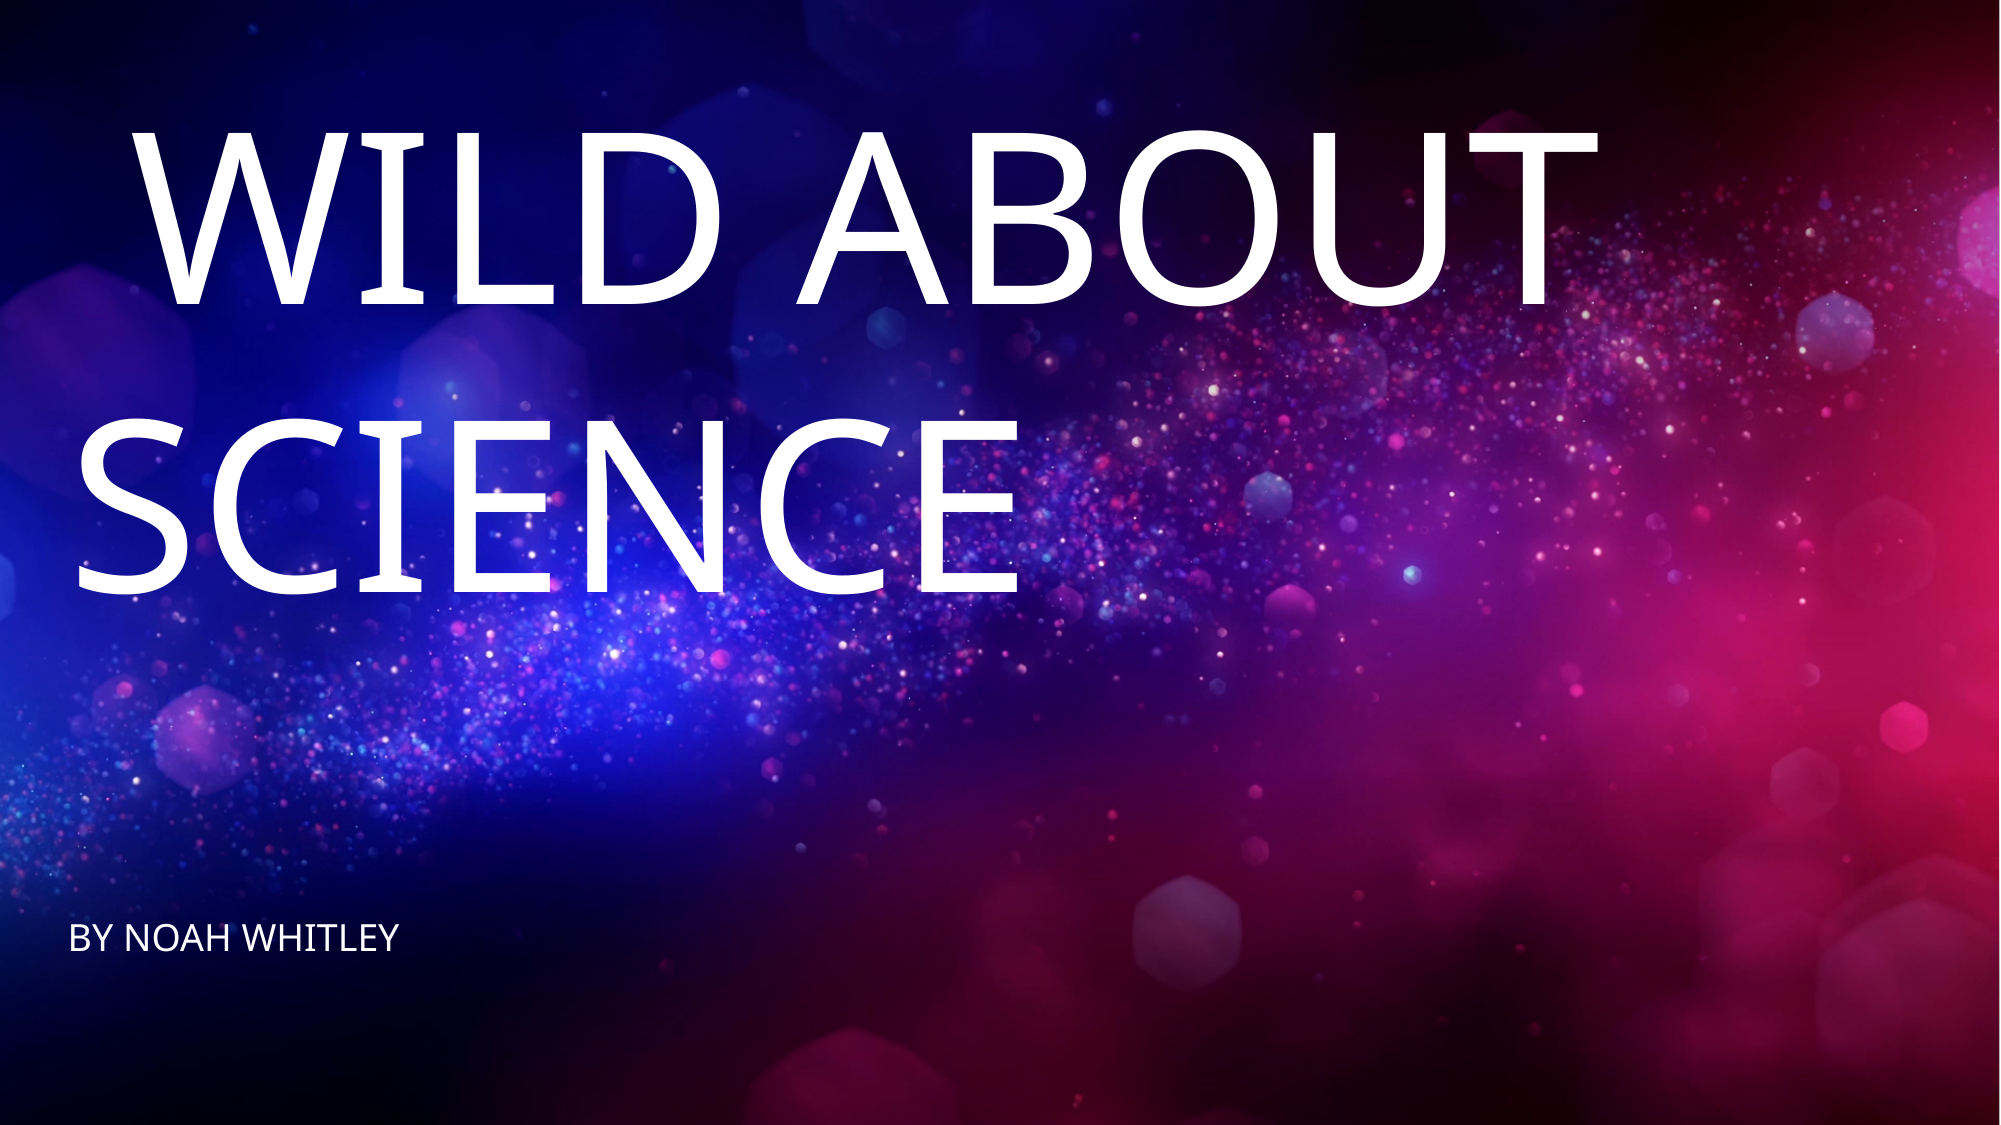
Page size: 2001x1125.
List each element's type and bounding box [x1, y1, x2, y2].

text_box [0, 0, 2000, 1125]
